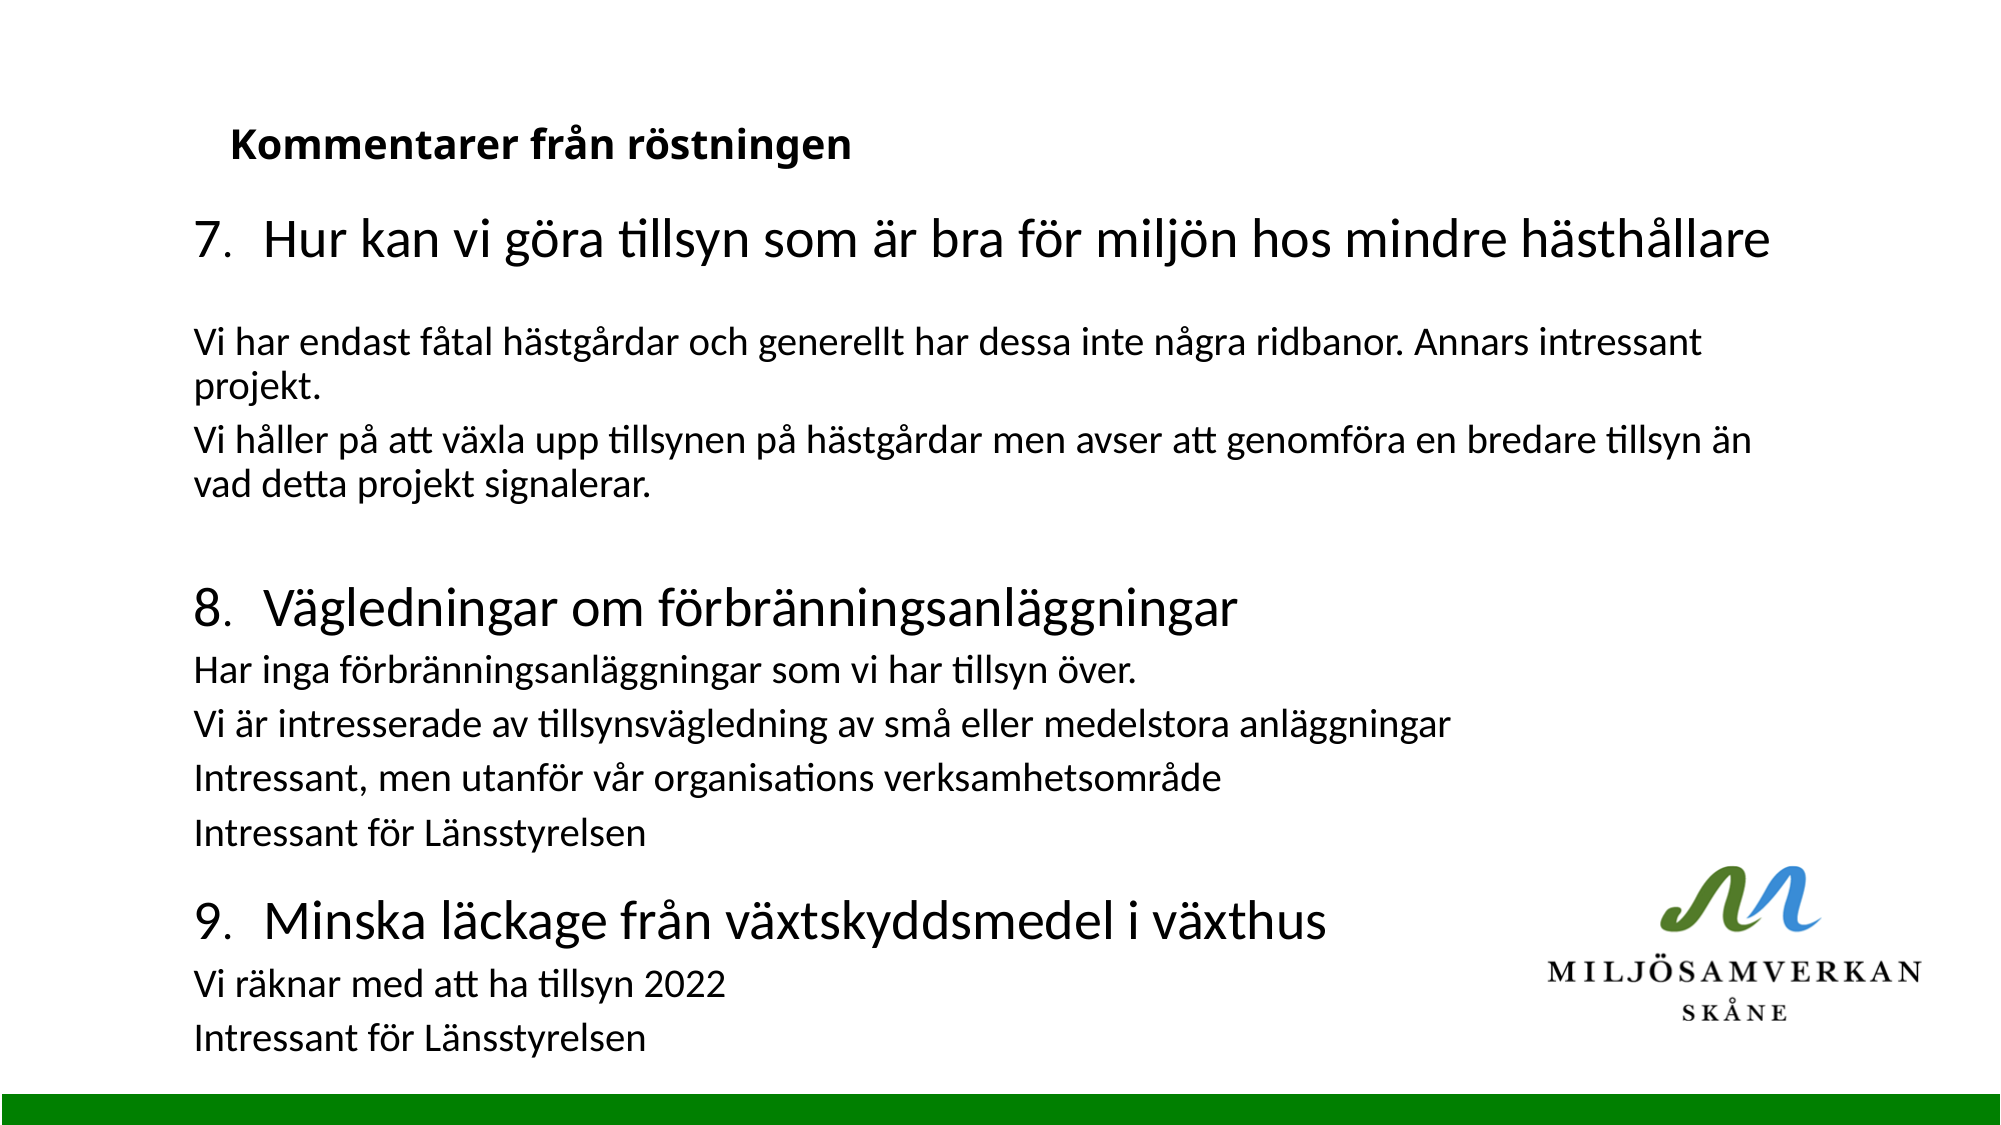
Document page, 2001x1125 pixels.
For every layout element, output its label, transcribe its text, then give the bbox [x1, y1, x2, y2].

picture [0, 1093, 2000, 1125]
picture [1545, 863, 1924, 1024]
subtitle 7. Hur kan vi göra tillsyn som är bra för miljön hos mindre hästhållare Vi har endast fåtal hästgårdar och generellt har dessa inte några ridbanor. Annars intressant projekt. Vi håller på att växla upp tillsynen på hästgårdar men avser att genomföra en bredare tillsyn än vad detta projekt signalerar. 8. Vägledningar om förbränningsanläggningar Har inga förbränningsanläggningar som vi har tillsyn över. Vi är intresserade av tillsynsvägledning av små eller medelstora anläggningar Intressant, men utanför vår organisations verksamhetsområde Intressant för Länsstyrelsen 9. Minska läckage från växtskyddsmedel i växthus Vi räknar med att ha tillsyn 2022 Intressant för Länsstyrelsen [178, 202, 1829, 1093]
title Kommentarer från röstningen [199, 37, 1746, 180]
